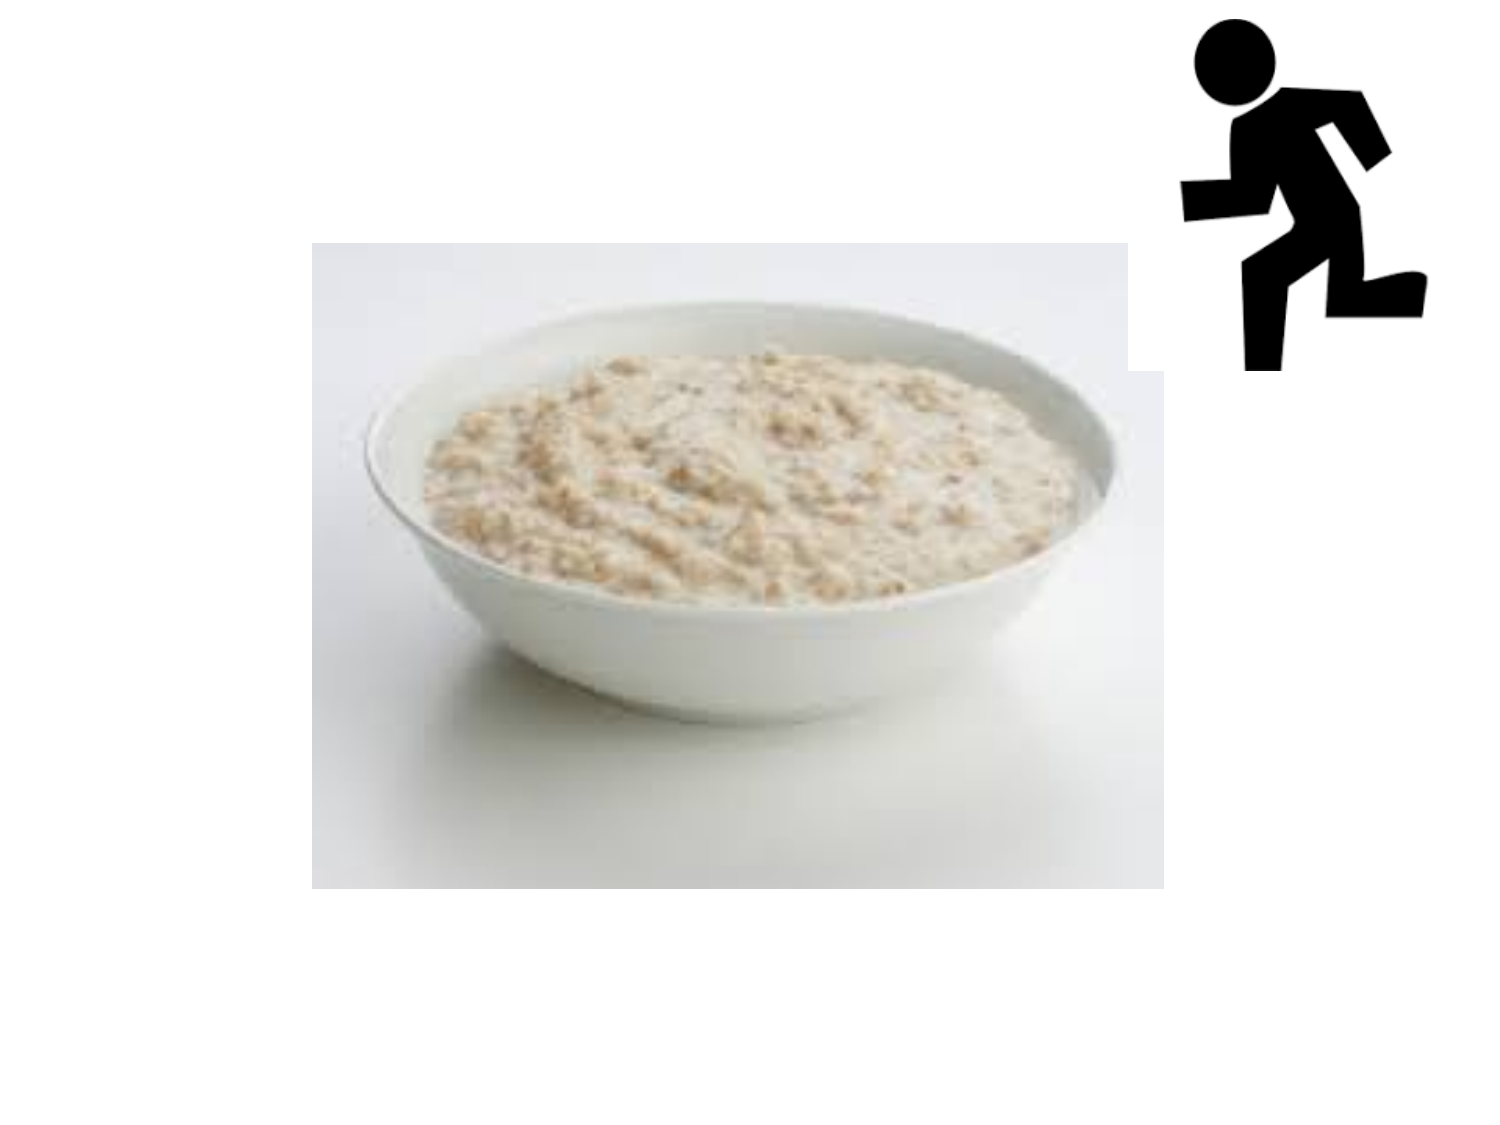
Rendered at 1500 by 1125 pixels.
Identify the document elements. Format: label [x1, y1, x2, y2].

picture [312, 18, 1480, 889]
